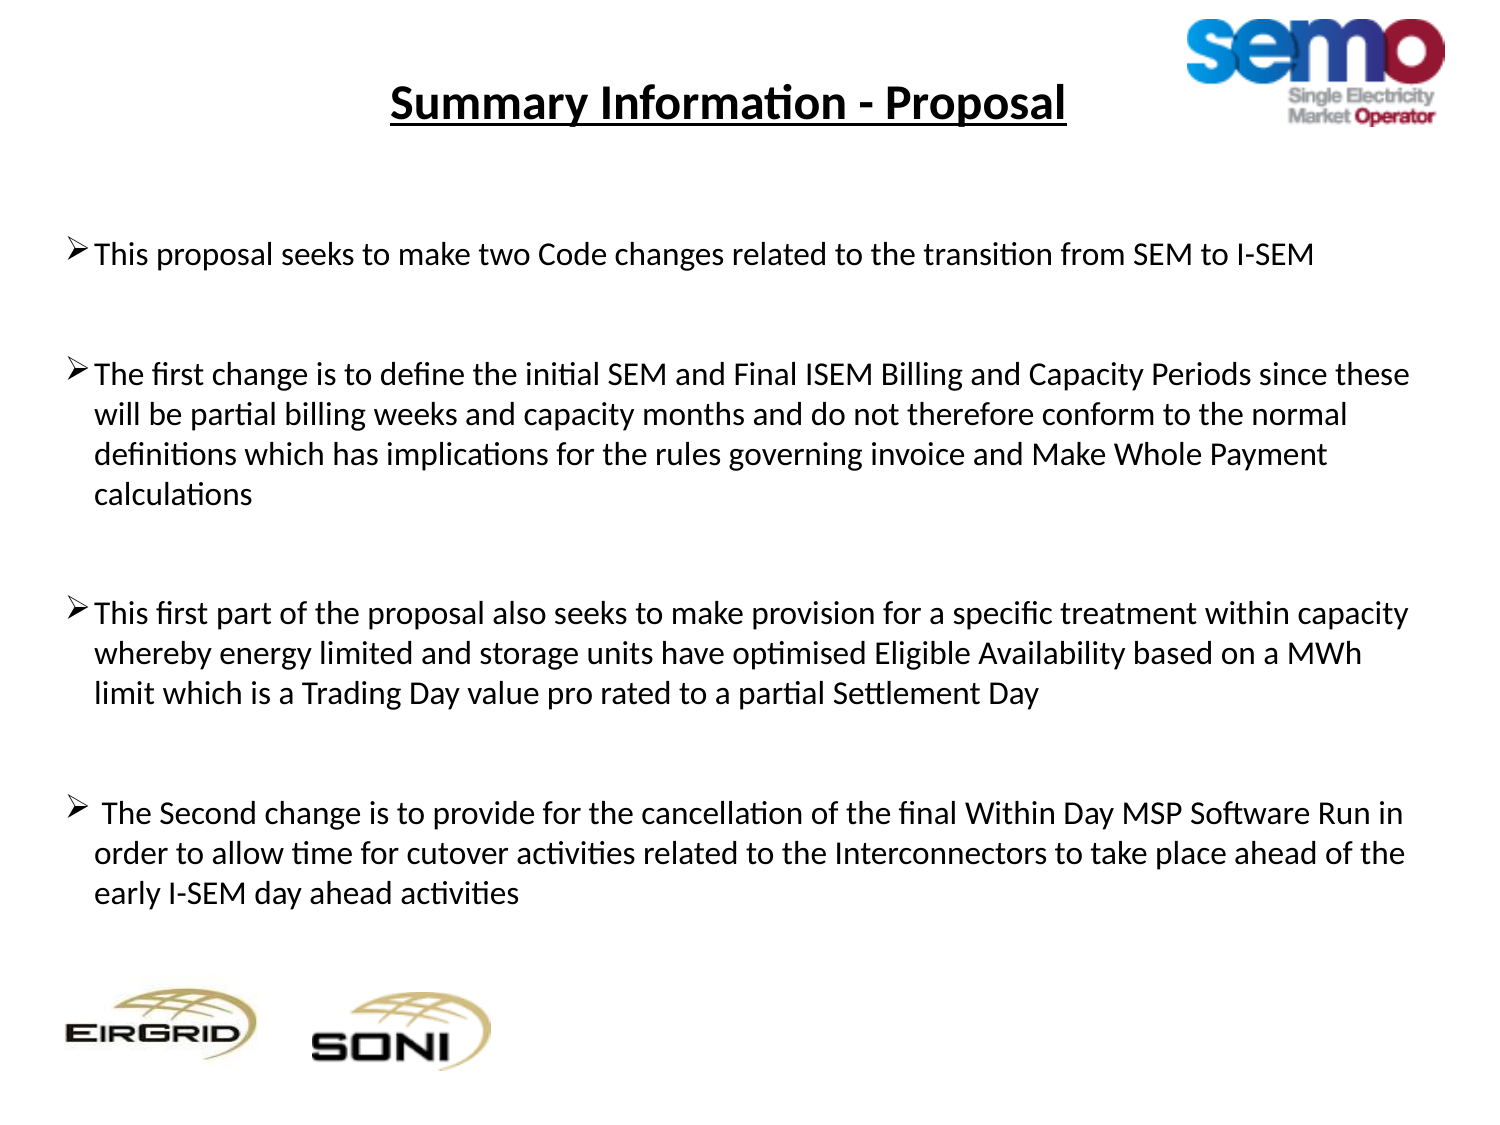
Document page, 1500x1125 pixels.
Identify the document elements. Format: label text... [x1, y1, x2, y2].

picture [312, 992, 491, 1071]
text_box This proposal seeks to make two Code changes related to the transition from SEM to I-SEM The first change is to define the initial SEM and Final ISEM Billing and Capacity Periods since these will be partial billing weeks and capacity months and do not therefore conform to the normal definitions which has implications for the rules governing invoice and Make Whole Payment calculations This first part of the proposal also seeks to make provision for a specific treatment within capacity whereby energy limited and storage units have optimised Eligible Availability based on a MWh limit which is a Trading Day value pro rated to a partial Settlement Day The Second change is to provide for the cancellation of the final Within Day MSP Software Run in order to allow time for cutover activities related to the Interconnectors to take place ahead of the early I-SEM day ahead activities [50, 224, 1444, 919]
picture [1186, 18, 1445, 127]
picture [64, 975, 258, 1083]
text_box Summary Information - Proposal [249, 62, 1207, 138]
